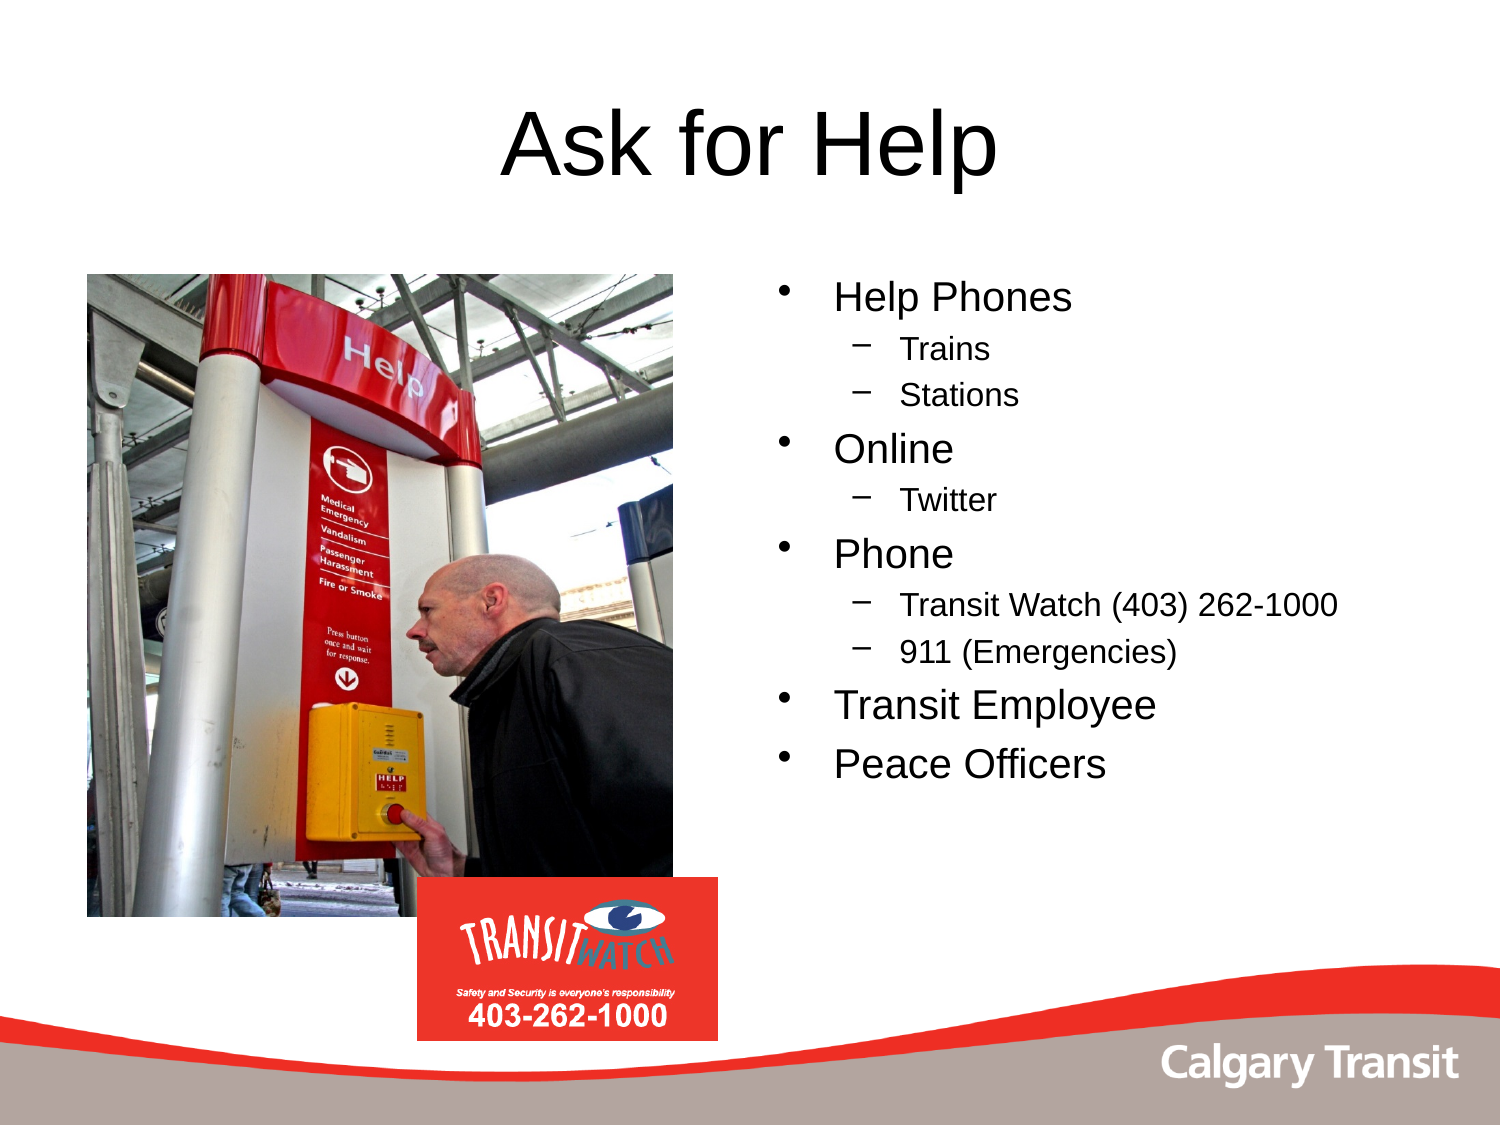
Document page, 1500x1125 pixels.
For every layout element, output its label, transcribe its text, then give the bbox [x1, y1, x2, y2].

list Help Phones Trains Stations Online Twitter Phone Transit Watch (403) 262-1000 911 (Emergencies) Transit Employee Peace Officers [762, 262, 1426, 1006]
title Ask for Help [74, 44, 1426, 233]
picture [0, 0, 1500, 1125]
